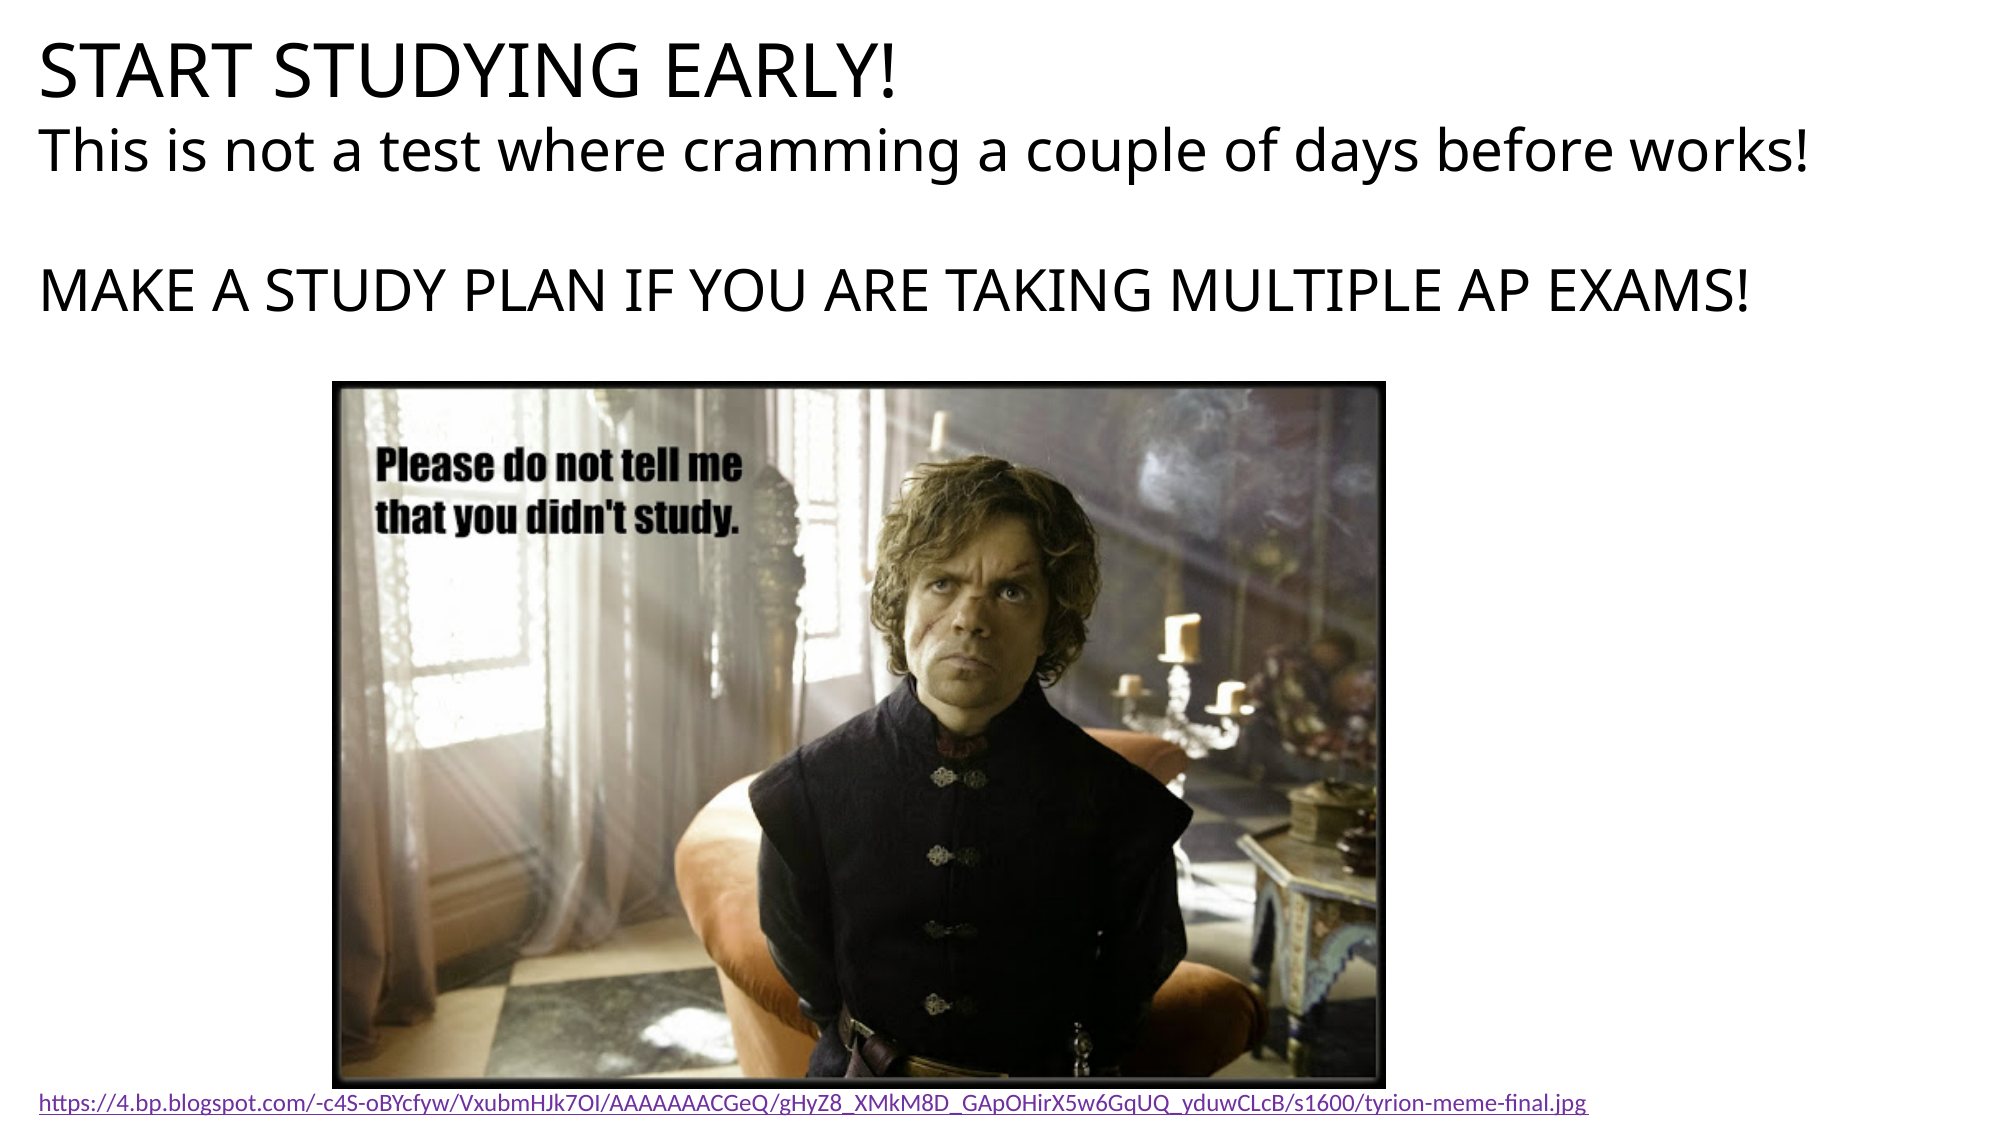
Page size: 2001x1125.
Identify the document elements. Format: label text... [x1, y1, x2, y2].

text_box START STUDYING EARLY! This is not a test where cramming a couple of days before works! MAKE A STUDY PLAN IF YOU ARE TAKING MULTIPLE AP EXAMS! [23, 15, 1977, 331]
picture [332, 381, 1386, 1089]
text_box https://4.bp.blogspot.com/-c4S-oBYcfyw/VxubmHJk7OI/AAAAAAACGeQ/gHyZ8_XMkM8D_GApOHirX5w6GqUQ_yduwCLcB/s1600/tyrion-meme-final.jpg [23, 1079, 1977, 1125]
